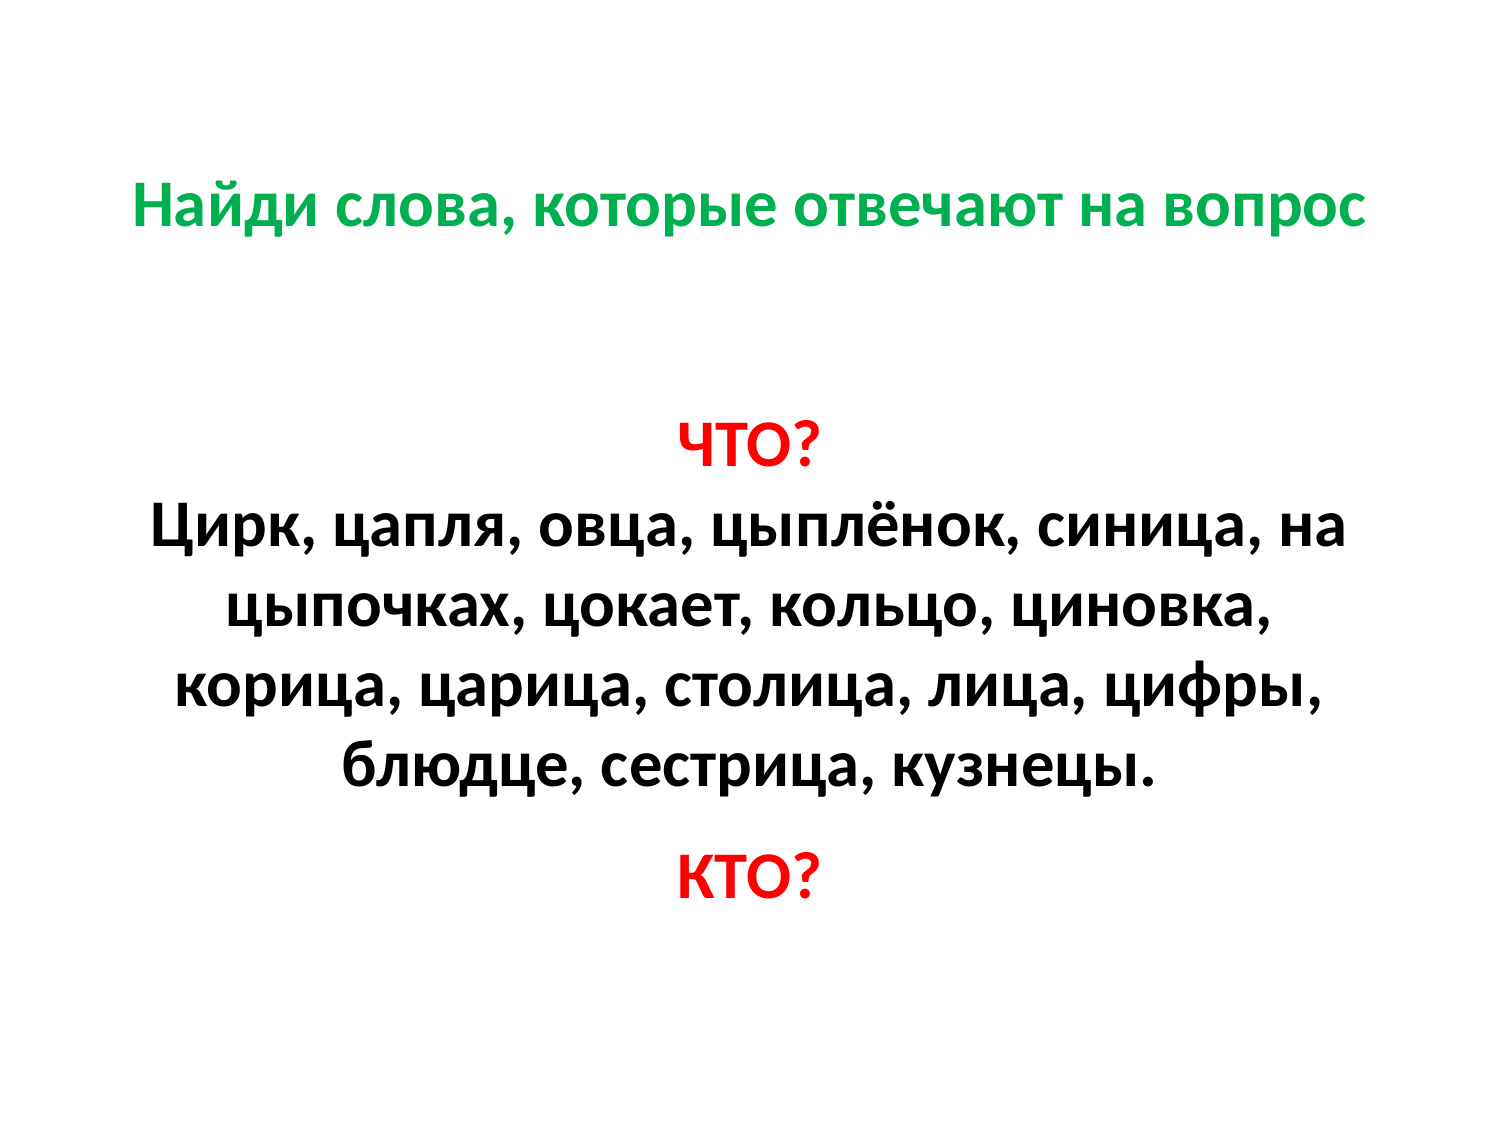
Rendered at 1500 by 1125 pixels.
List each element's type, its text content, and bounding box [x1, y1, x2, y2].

title Найди слова, которые отвечают на вопрос ЧТО? Цирк, цапля, овца, цыплёнок, синица, на цыпочках, цокает, кольцо, циновка, корица, царица, столица, лица, цифры, блюдце, сестрица, кузнецы. [112, 30, 1388, 929]
subtitle КТО? [224, 637, 1276, 926]
